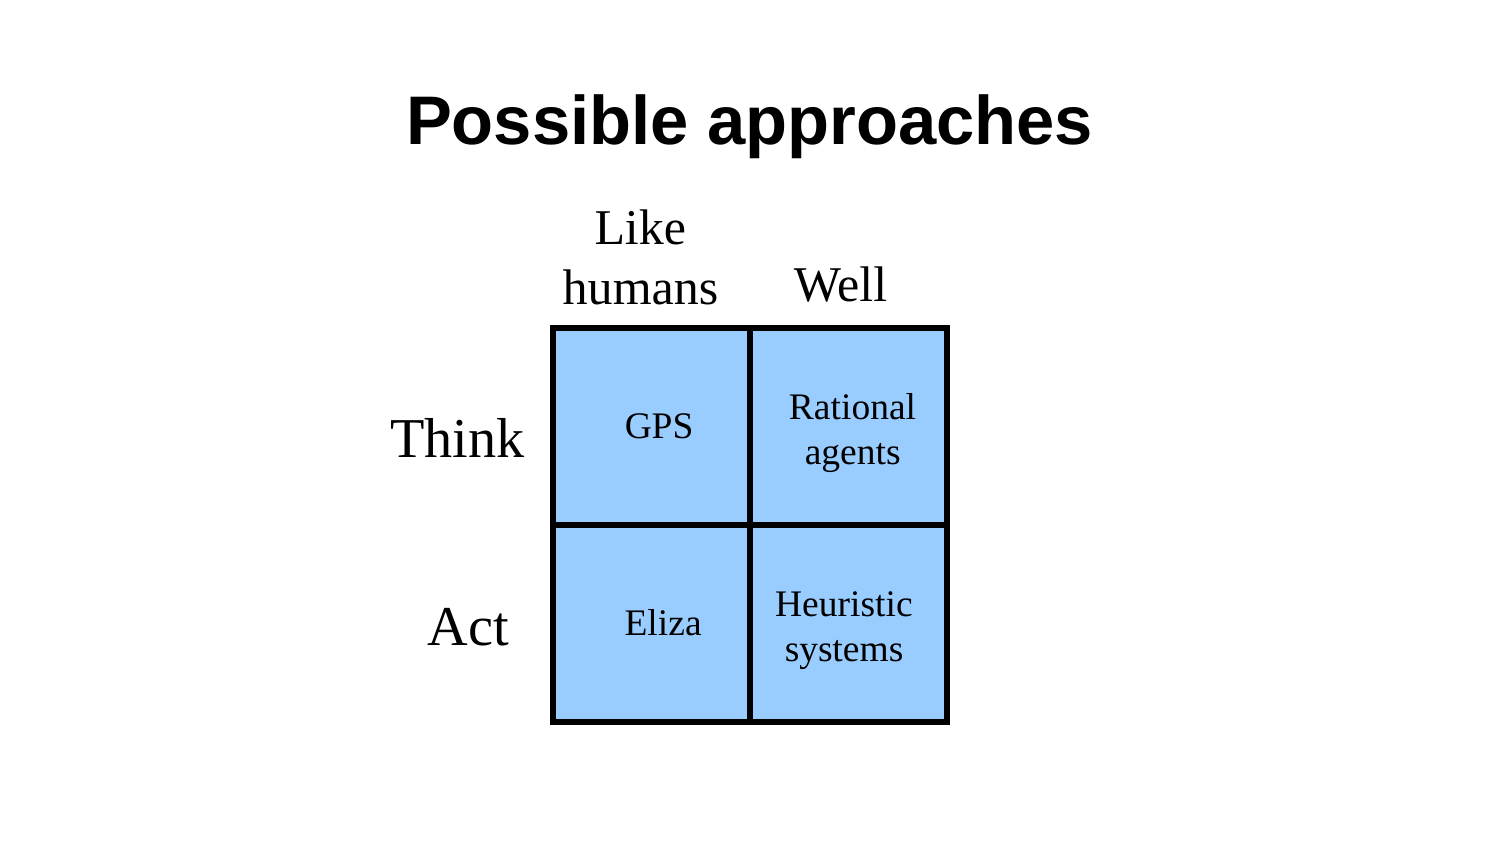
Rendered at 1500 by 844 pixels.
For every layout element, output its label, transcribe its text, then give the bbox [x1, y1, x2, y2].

title Possible approaches [271, 46, 1229, 188]
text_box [374, 187, 951, 723]
